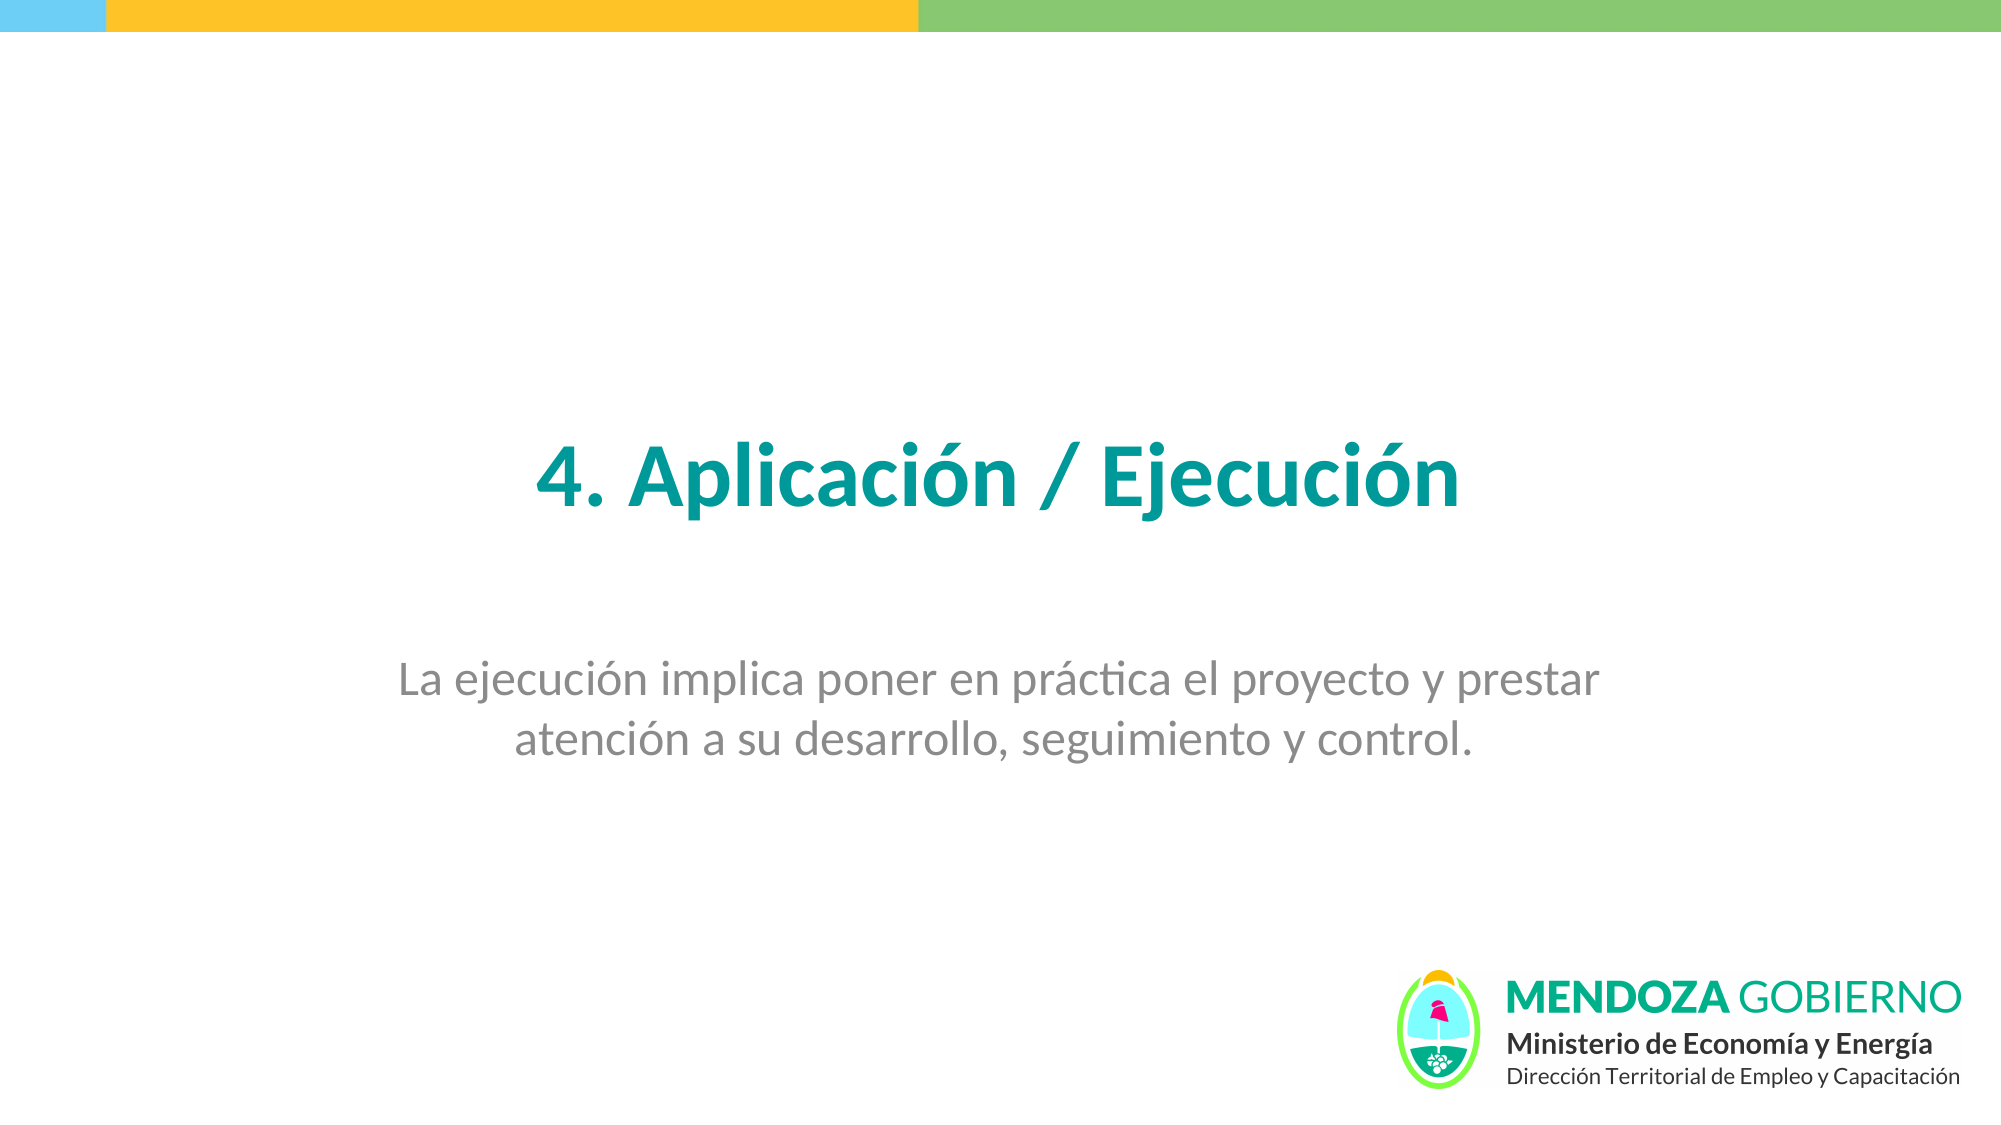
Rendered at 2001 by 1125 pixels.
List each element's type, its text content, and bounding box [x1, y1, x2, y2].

picture [1397, 970, 1961, 1090]
picture [0, 0, 2001, 32]
subtitle La ejecución implica poner en práctica el proyecto y prestar atención a su desarrollo, seguimiento y control. [300, 637, 1700, 925]
title 4. Aplicación / Ejecución [150, 349, 1850, 591]
